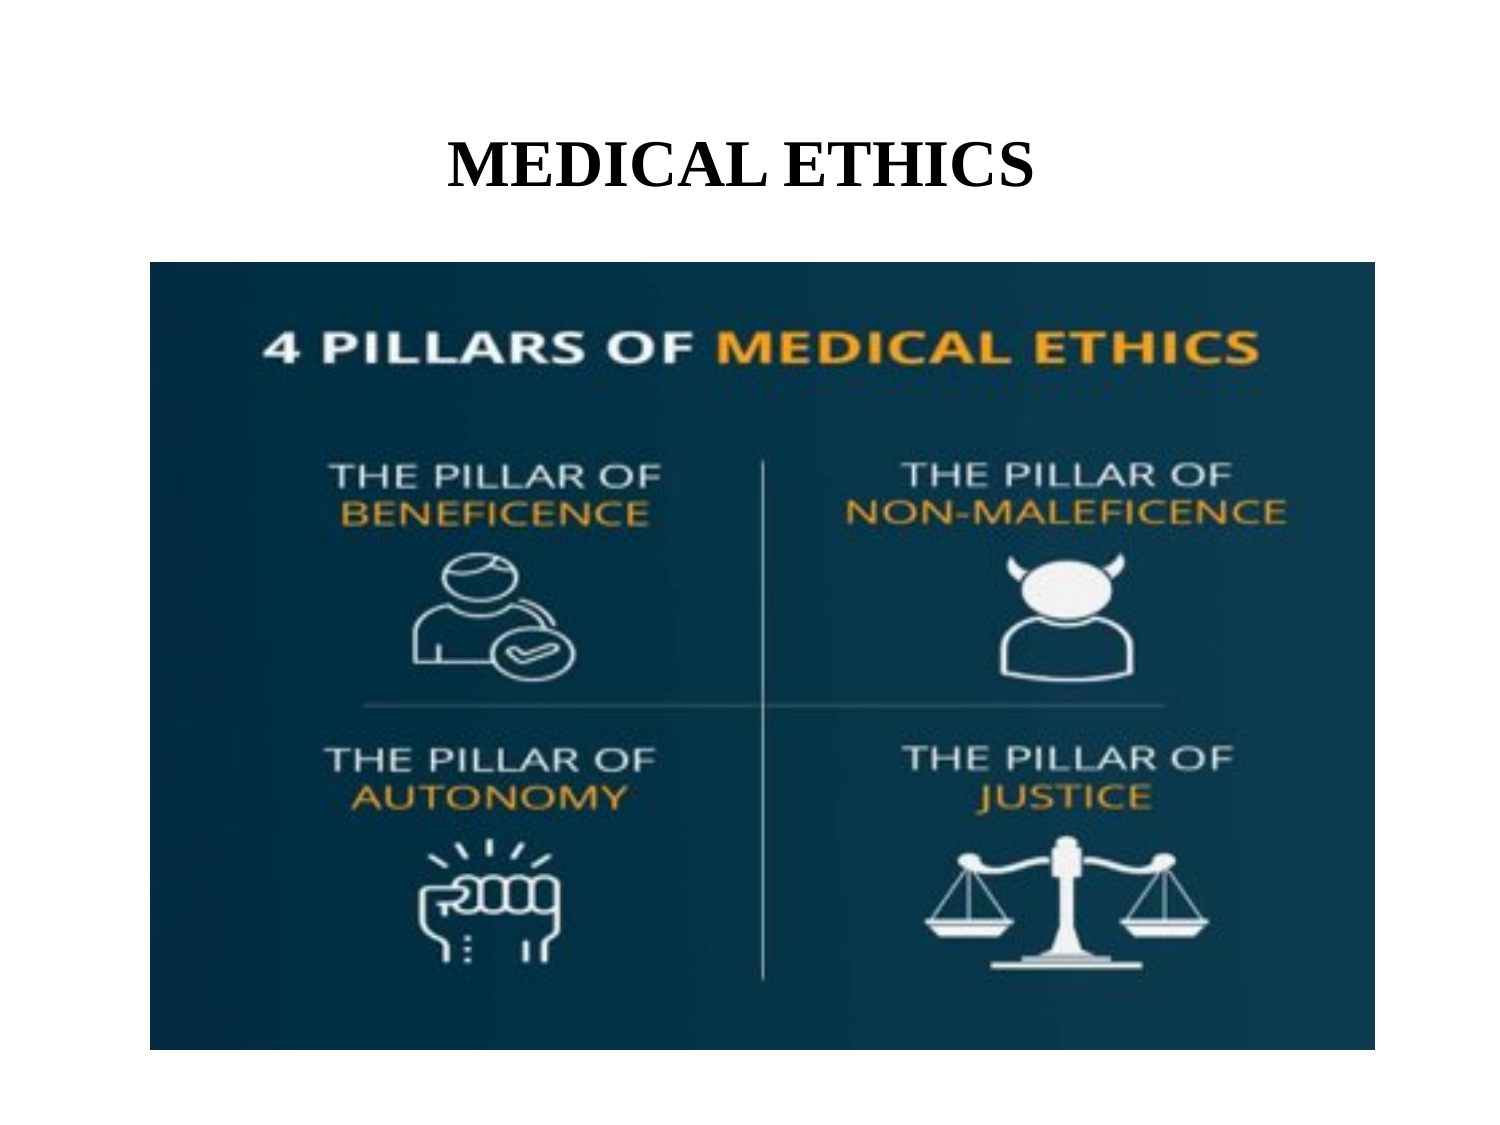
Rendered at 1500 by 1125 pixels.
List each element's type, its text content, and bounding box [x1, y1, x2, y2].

title MEDICAL ETHICS [75, 87, 1425, 233]
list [149, 262, 1376, 1051]
